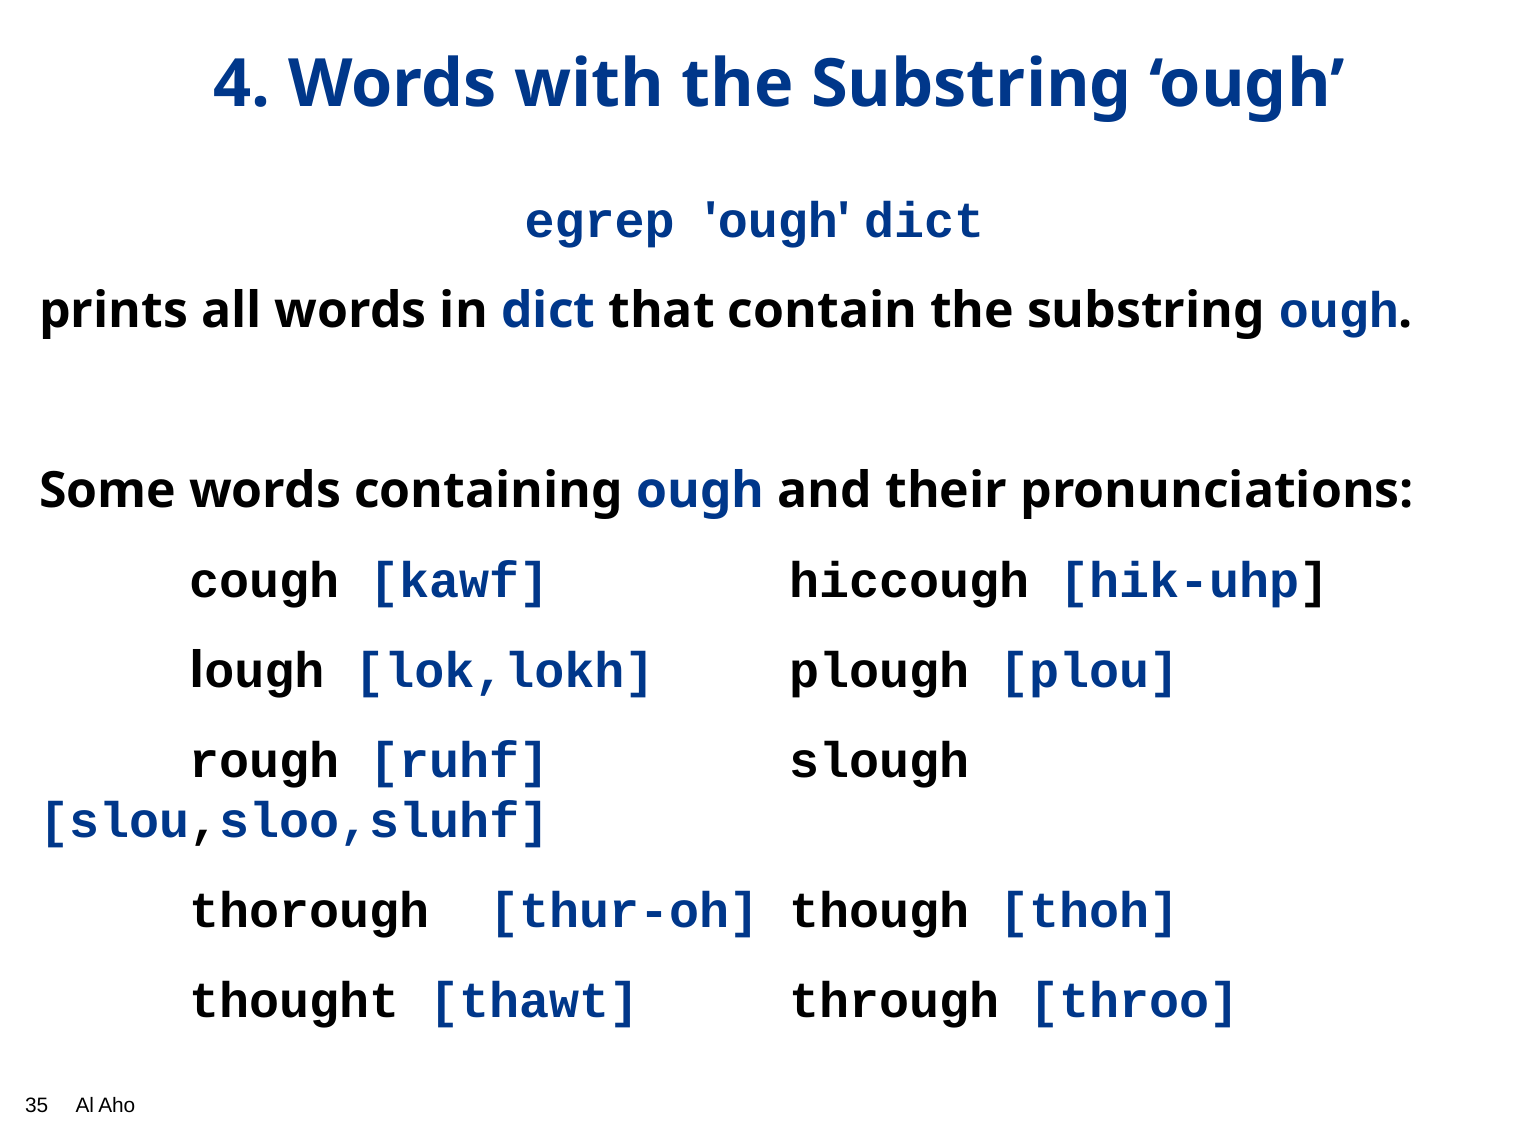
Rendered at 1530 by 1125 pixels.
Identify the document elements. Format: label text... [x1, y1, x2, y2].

list egrep 'ough' dict prints all words in dict that contain the substring ough. Some words containing ough and their pronunciations: cough [kawf] hiccough [hik-uhp] lough [lok,lokh] plough [plou] rough [ruhf] slough [slou,sloo,sluhf] thorough [thur-oh] though [thoh] thought [thawt] through [throo] [15, 179, 1515, 1088]
title 4. Words with the Substring ‘ough’ [45, 0, 1515, 179]
